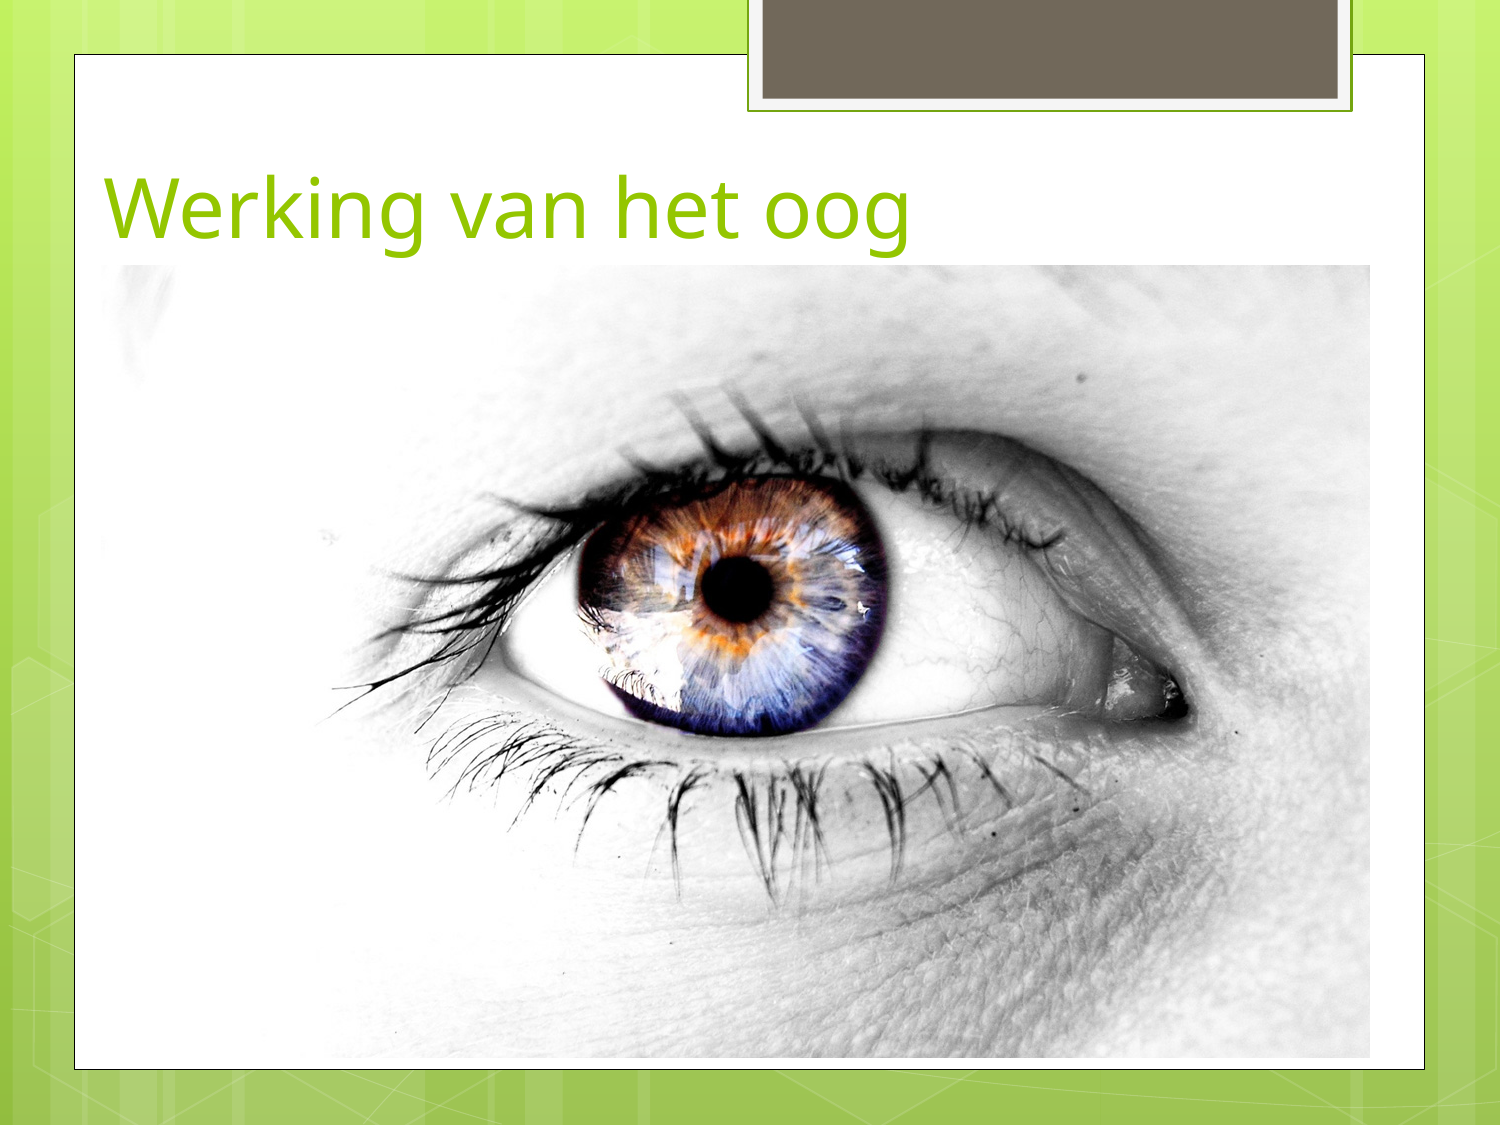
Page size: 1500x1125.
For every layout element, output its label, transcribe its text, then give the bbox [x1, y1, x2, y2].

title Werking van het oog [88, 74, 1416, 262]
list [88, 262, 1416, 1058]
picture [101, 264, 1370, 1058]
